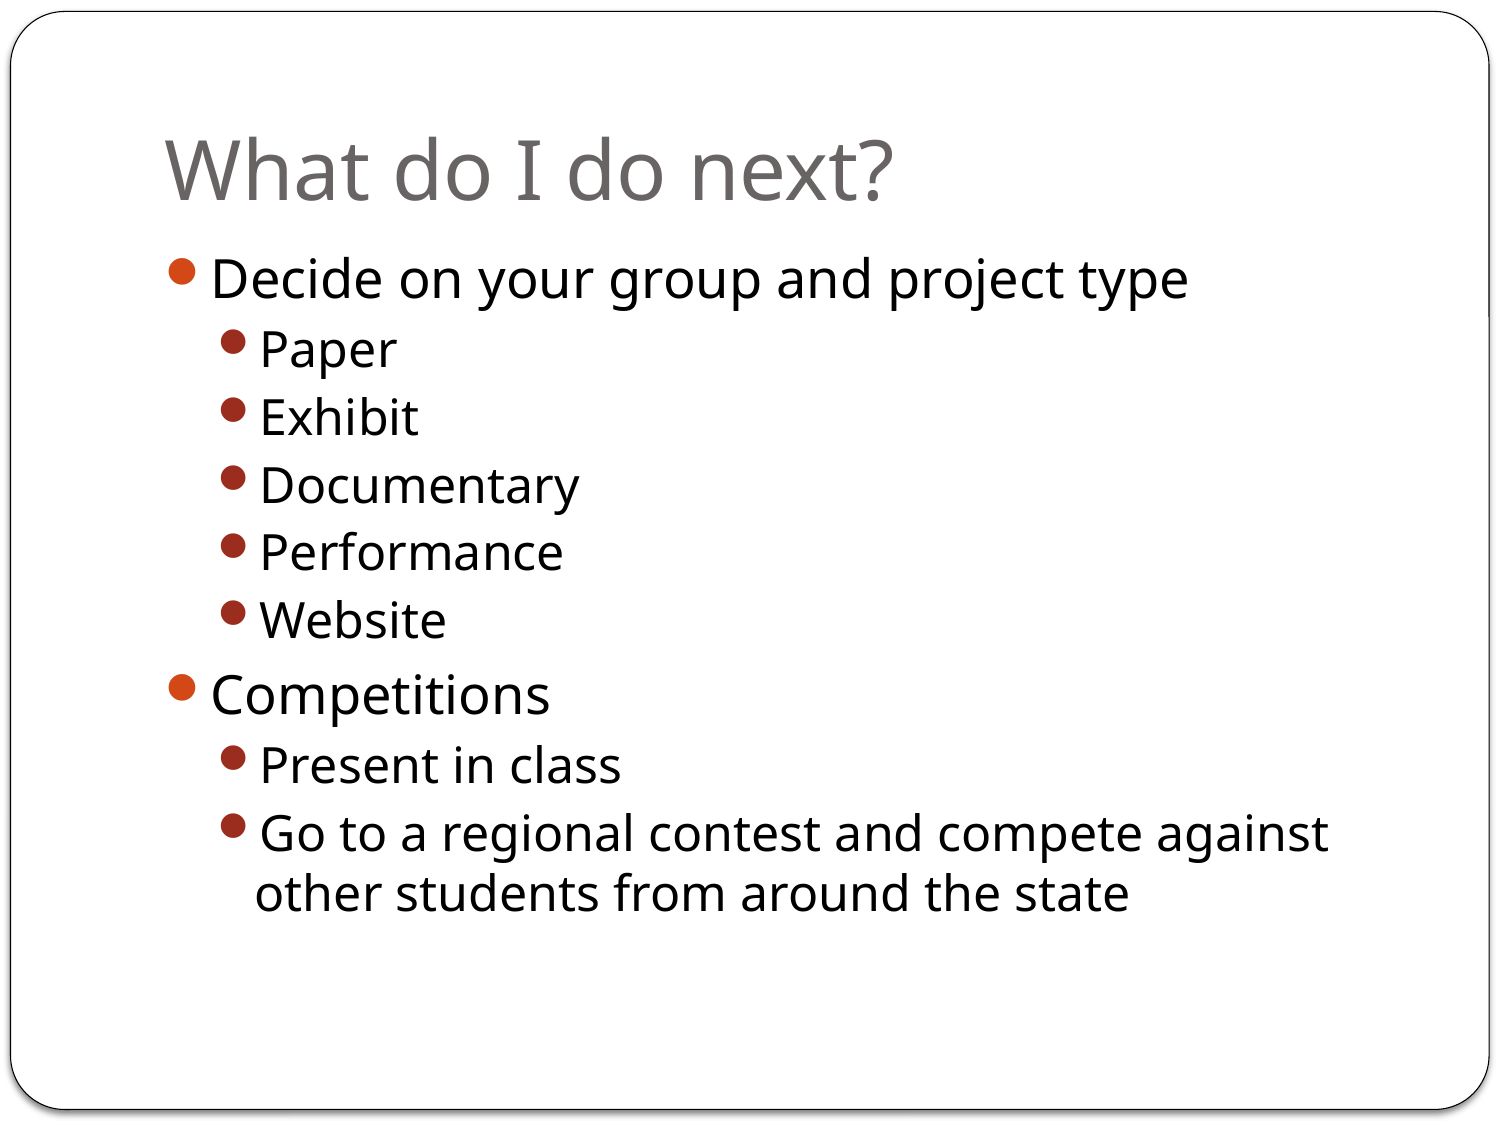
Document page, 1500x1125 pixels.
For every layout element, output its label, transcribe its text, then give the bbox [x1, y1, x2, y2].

list Decide on your group and project type Paper Exhibit Documentary Performance Website Competitions Present in class Go to a regional contest and compete against other students from around the state [150, 237, 1425, 988]
title What do I do next? [150, 45, 1425, 233]
